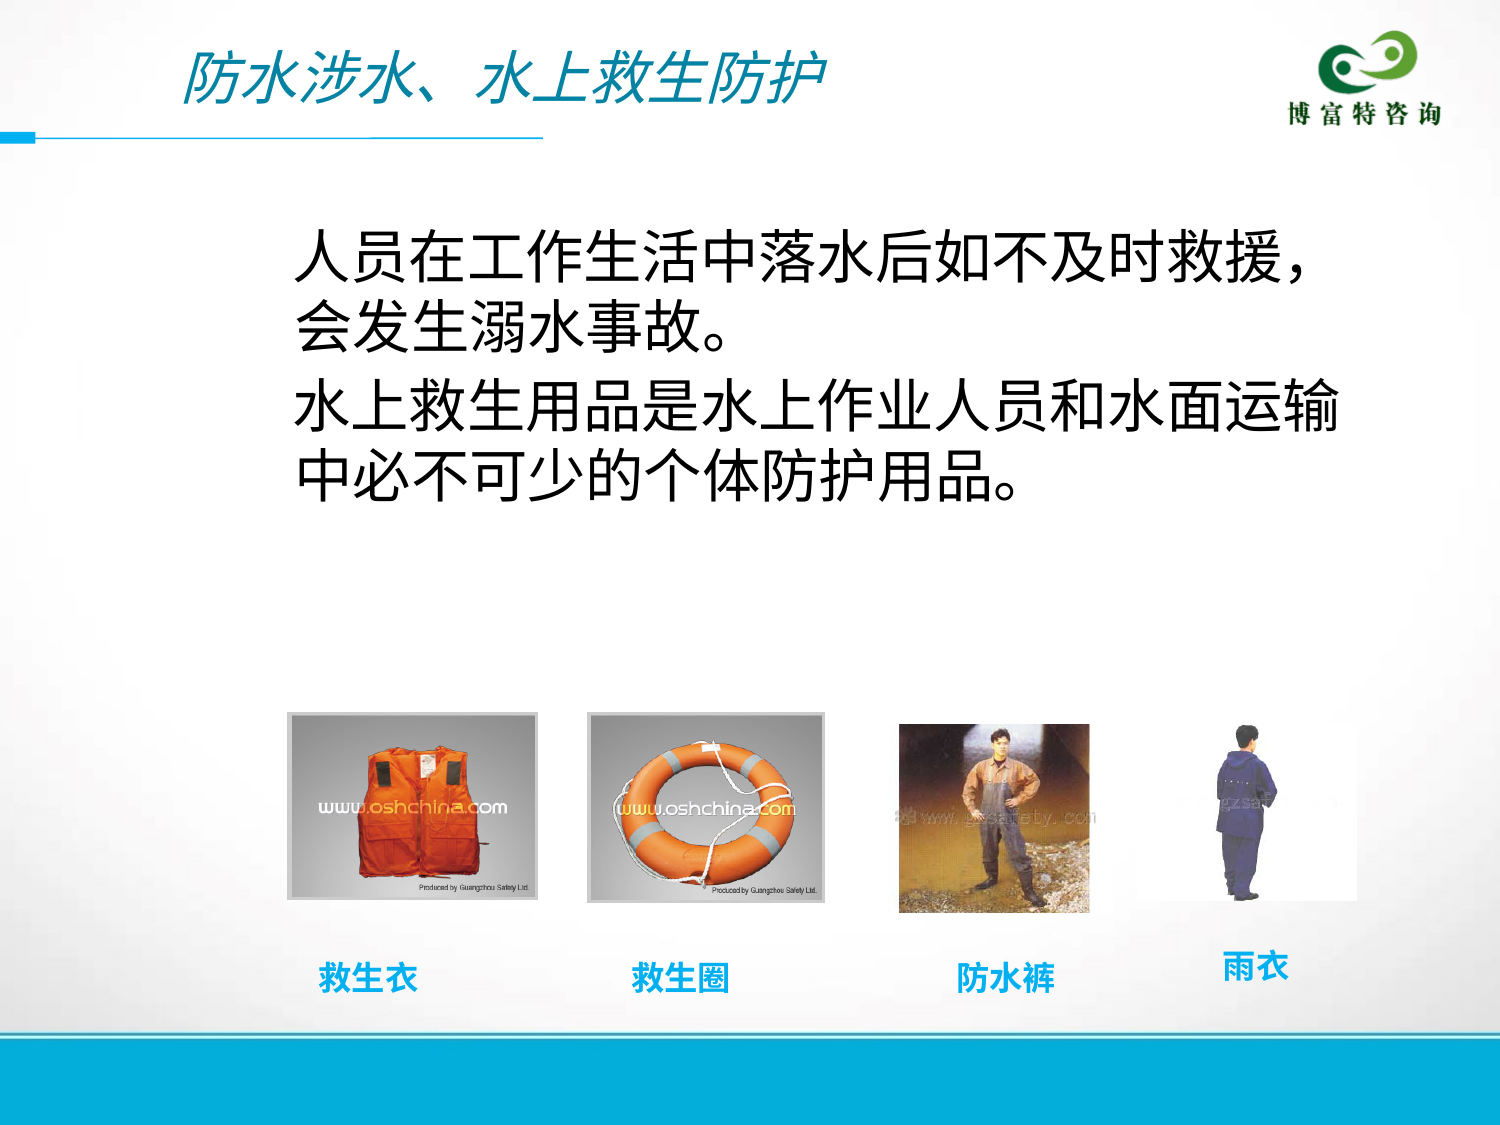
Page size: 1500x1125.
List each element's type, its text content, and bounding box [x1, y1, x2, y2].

text_box 救生圈 [599, 949, 763, 1005]
title 防水涉水、水上救生防护 [165, 31, 1126, 120]
text_box 雨衣 [1174, 937, 1338, 993]
list 人员在工作生活中落水后如不及时救援，会发生溺水事故。 水上救生用品是水上作业人员和水面运输中必不可少的个体防护用品。 [237, 212, 1413, 1013]
text_box 防水裤 [924, 949, 1088, 1005]
text_box 救生衣 [287, 949, 450, 1005]
picture [0, 0, 1500, 1040]
